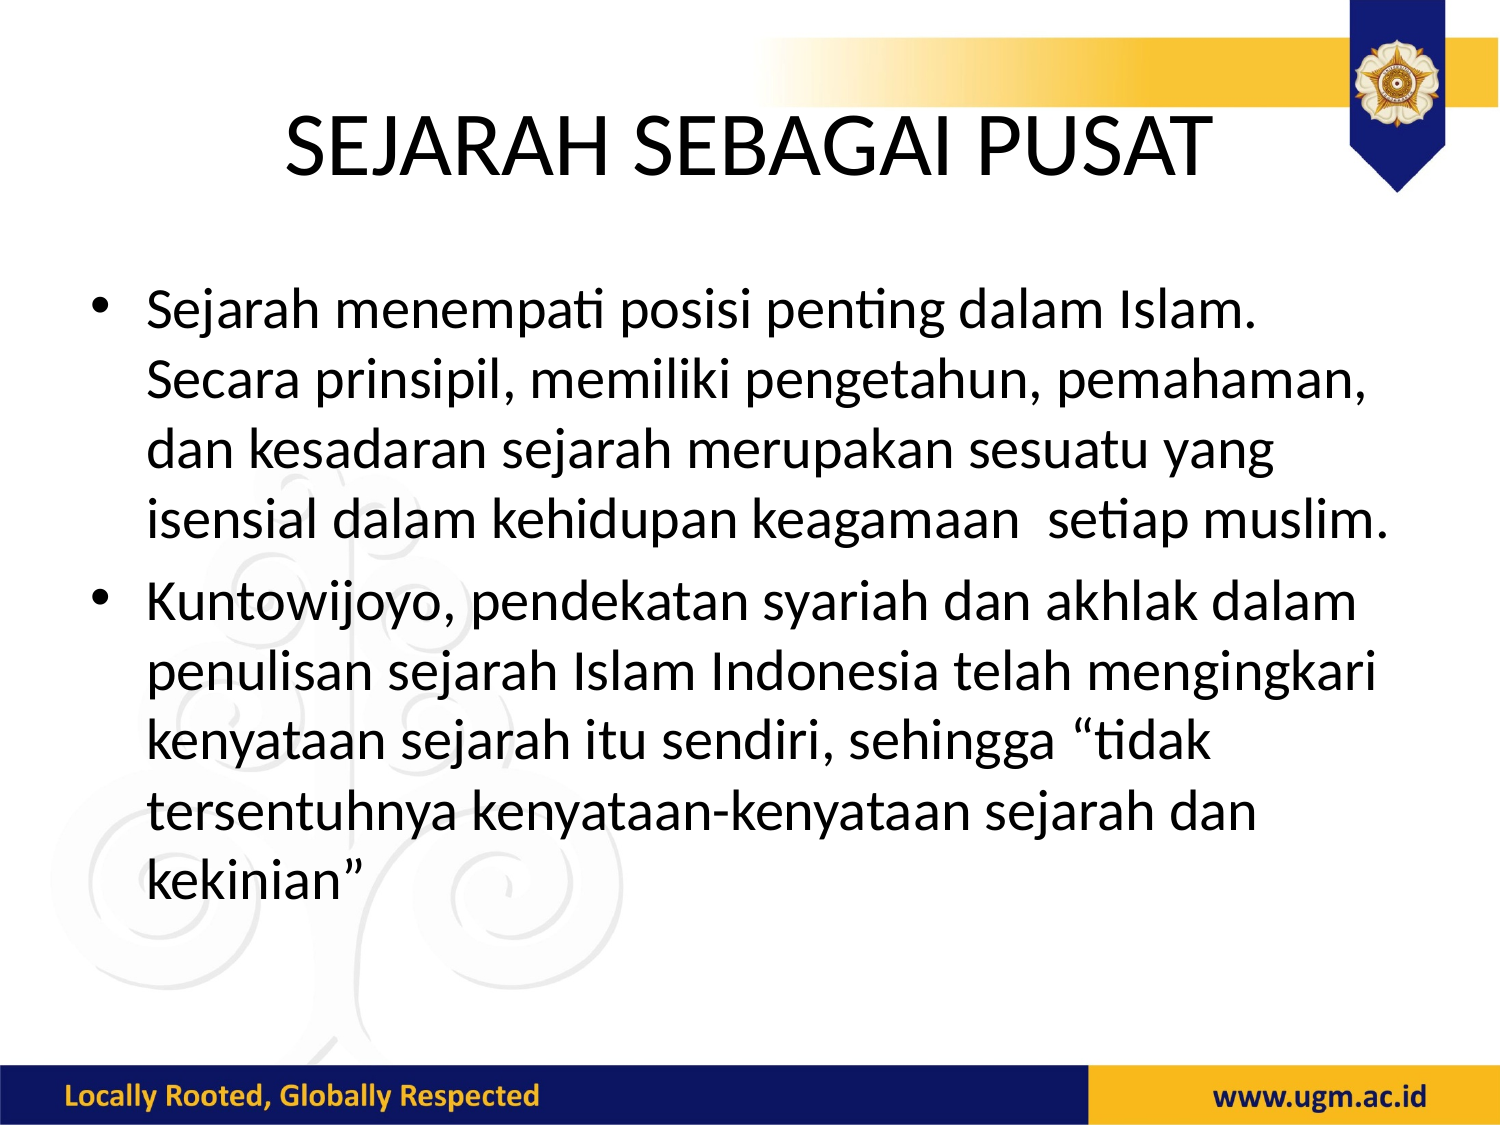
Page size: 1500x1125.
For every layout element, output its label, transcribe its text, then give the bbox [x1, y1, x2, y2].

picture [0, 0, 1500, 1125]
title SEJARAH SEBAGAI PUSAT [75, 45, 1425, 233]
list Sejarah menempati posisi penting dalam Islam. Secara prinsipil, memiliki pengetahun, pemahaman, dan kesadaran sejarah merupakan sesuatu yang isensial dalam kehidupan keagamaan setiap muslim. Kuntowijoyo, pendekatan syariah dan akhlak dalam penulisan sejarah Islam Indonesia telah mengingkari kenyataan sejarah itu sendiri, sehingga “tidak tersentuhnya kenyataan-kenyataan sejarah dan kekinian” [75, 262, 1425, 1005]
